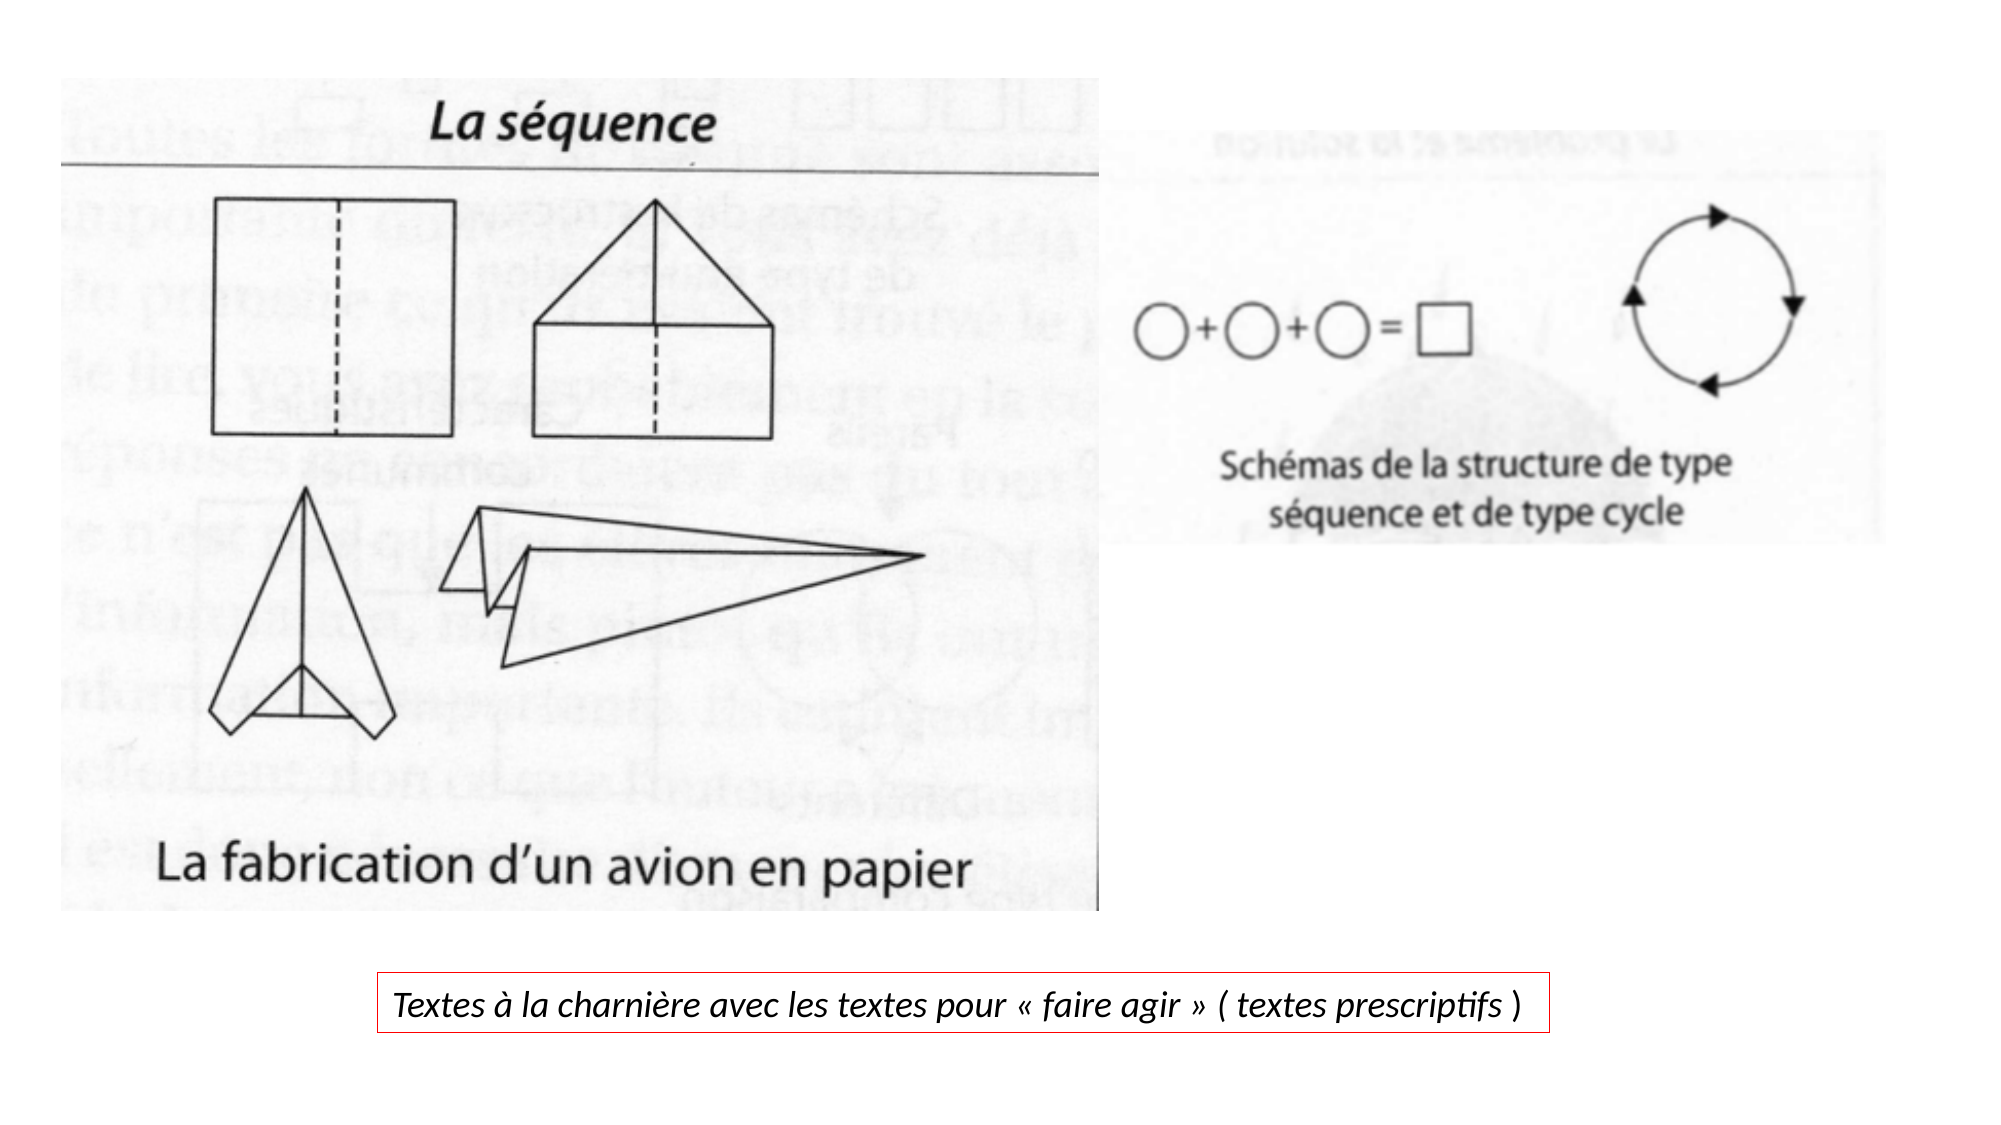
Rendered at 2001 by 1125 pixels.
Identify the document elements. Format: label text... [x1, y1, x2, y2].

picture [61, 78, 1886, 911]
text_box Textes à la charnière avec les textes pour « faire agir » ( textes prescriptifs ) [377, 972, 1550, 1033]
